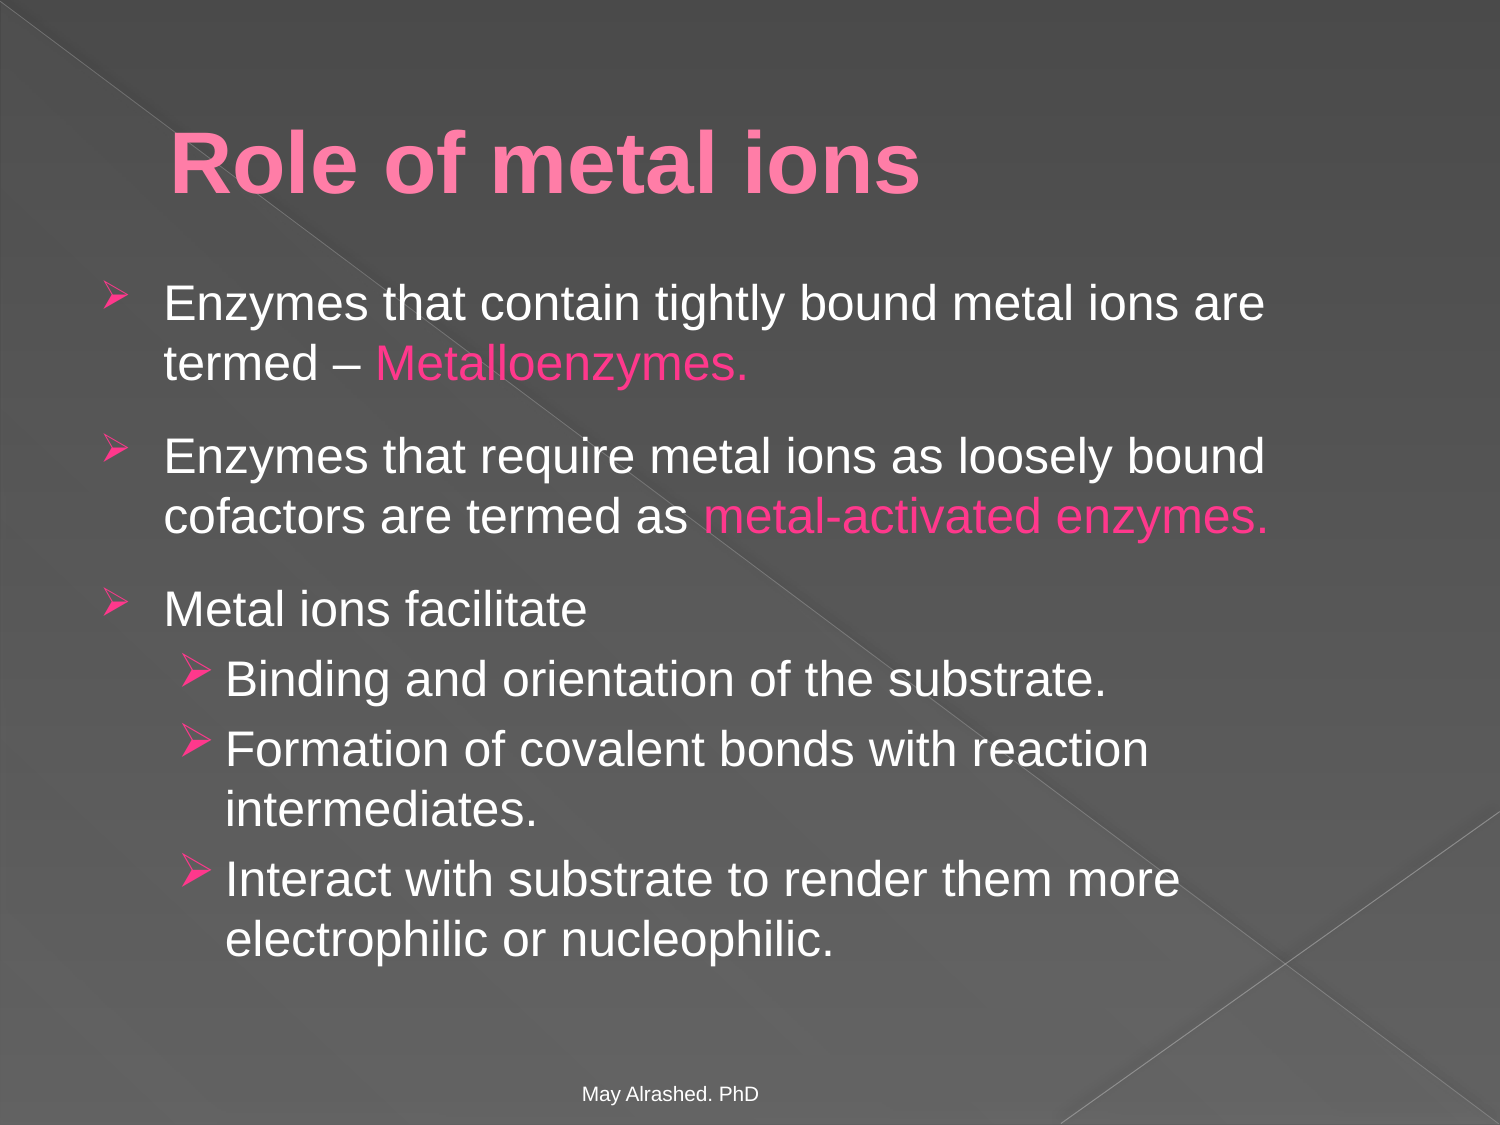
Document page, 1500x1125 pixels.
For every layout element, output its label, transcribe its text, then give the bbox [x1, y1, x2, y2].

title Role of metal ions [75, 43, 1425, 262]
list Enzymes that contain tightly bound metal ions are termed – Metalloenzymes. Enzymes that require metal ions as loosely bound cofactors are termed as metal-activated enzymes. Metal ions facilitate Binding and orientation of the substrate. Formation of covalent bonds with reaction intermediates. Interact with substrate to render them more electrophilic or nucleophilic. [75, 262, 1425, 1013]
footer May Alrashed. PhD [75, 1063, 774, 1113]
